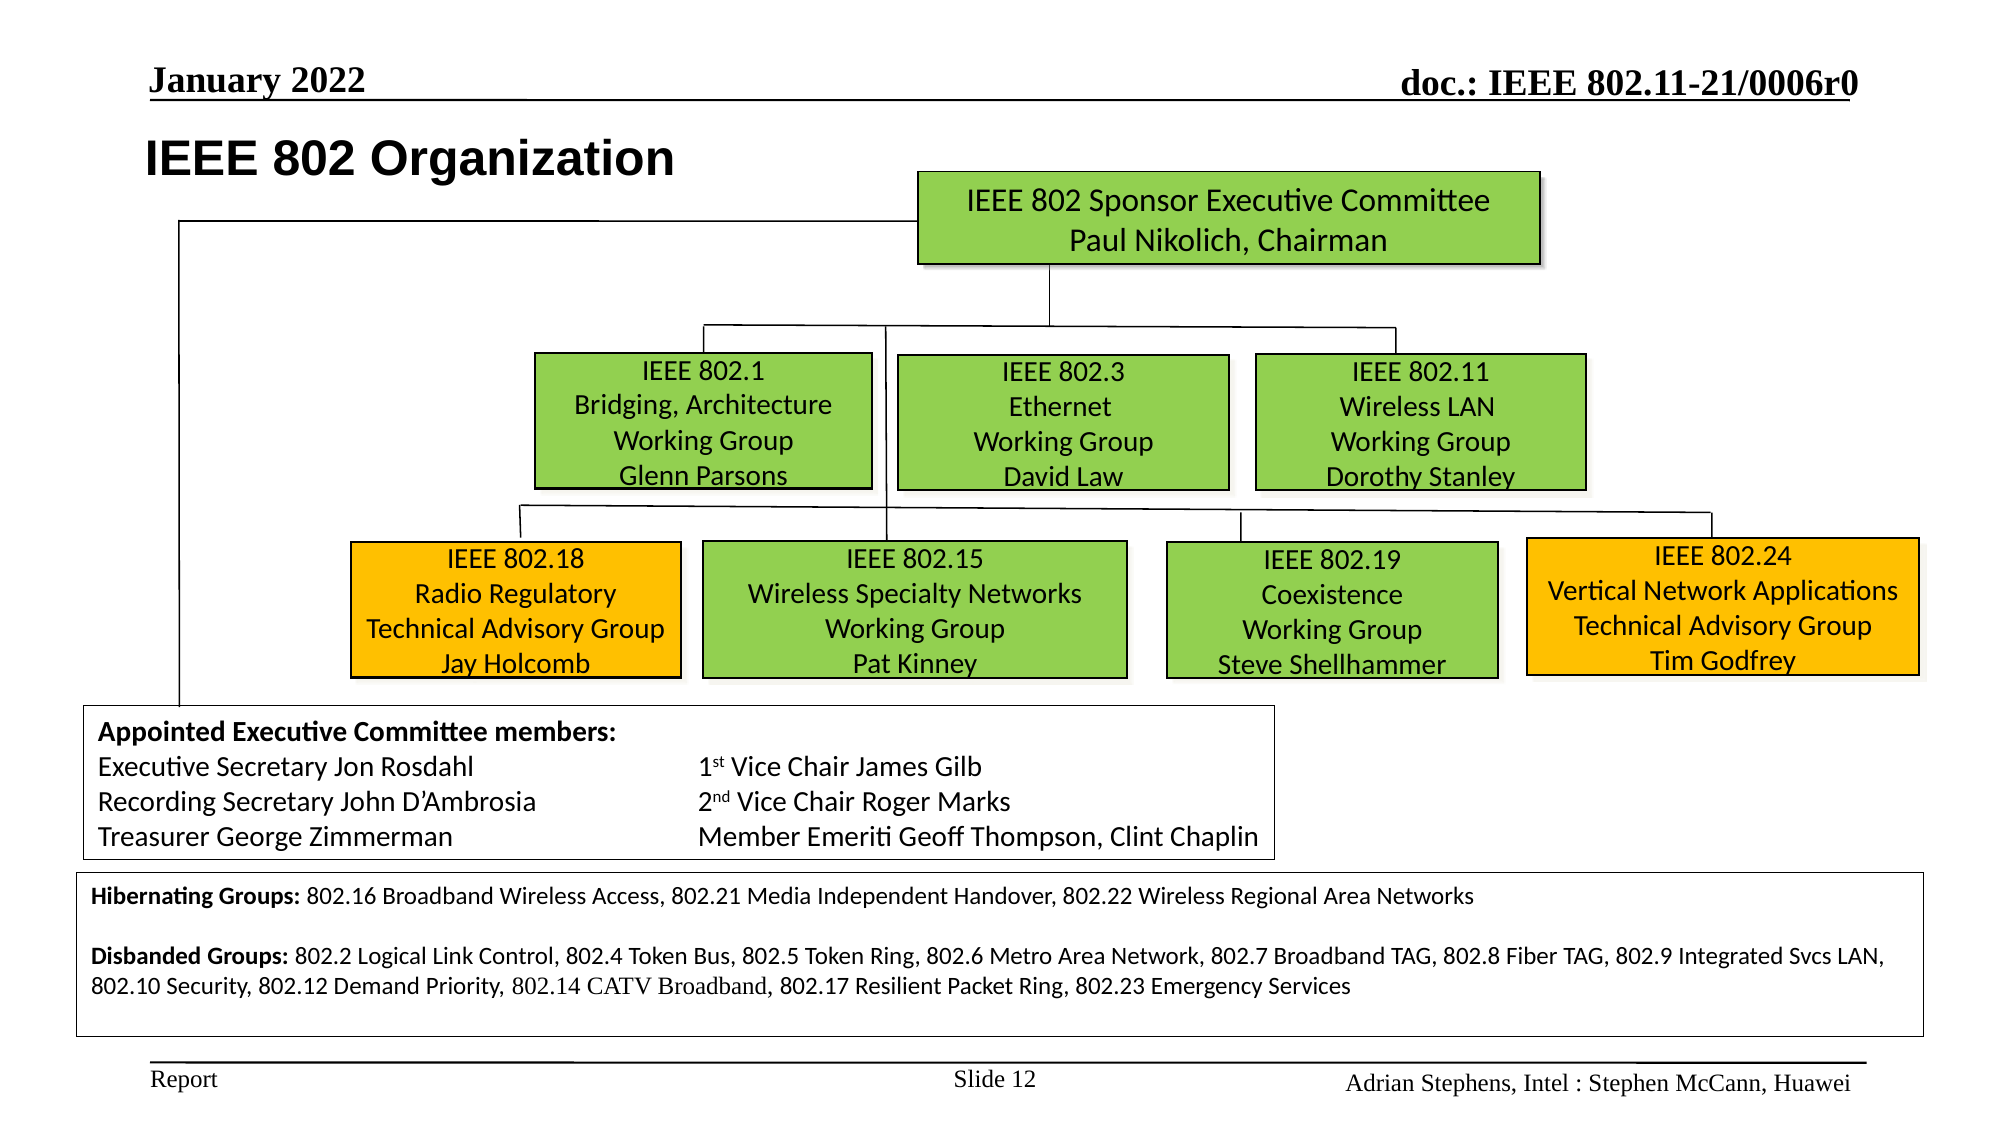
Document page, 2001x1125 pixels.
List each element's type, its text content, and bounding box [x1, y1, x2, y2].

text_box IEEE 802 Organization [130, 117, 1143, 196]
text_box Slide 12 [940, 1062, 1050, 1122]
text_box IEEE 802.19 Coexistence Working Group Steve Shellhammer [1167, 542, 1498, 678]
text_box IEEE 802.24 Vertical Network Applications Technical Advisory Group Tim Godfrey [1526, 538, 1920, 675]
text_box IEEE 802.1 Bridging, Architecture Working Group Glenn Parsons [535, 352, 872, 489]
text_box Hibernating Groups: 802.16 Broadband Wireless Access, 802.21 Media Independent Handover, 802.22 Wireless Regional Area Networks Disbanded Groups: 802.2 Logical Link Control, 802.4 Token Bus, 802.5 Token Ring, 802.6 Metro Area Network, 802.7 Broadband TAG, 802.8 Fiber TAG, 802.9 Integrated Svcs LAN, 802.10 Security, 802.12 Demand Priority, 802.14 CATV Broadband, 802.17 Resilient Packet Ring, 802.23 Emergency Services [76, 872, 1924, 1037]
text_box IEEE 802 Sponsor Executive Committee Paul Nikolich, Chairman [918, 171, 1540, 265]
text_box IEEE 802.3 Ethernet Working Group David Law [898, 354, 1229, 491]
text_box IEEE 802.18 Radio Regulatory Technical Advisory Group Jay Holcomb [350, 541, 682, 678]
text_box January 2022 [133, 47, 544, 93]
text_box Adrian Stephens, Intel : Stephen McCann, Huawei [1330, 1059, 1881, 1095]
text_box IEEE 802.11 Wireless LAN Working Group Dorothy Stanley [1255, 353, 1587, 490]
text_box IEEE 802.15 Wireless Specialty Networks Working Group Pat Kinney [703, 541, 1127, 678]
text_box Appointed Executive Committee members: Executive Secretary Jon Rosdahl 1st Vice Chair James Gilb Recording Secretary John D’Ambrosia 2nd Vice Chair Roger Marks Treasurer George Zimmerman Member Emeriti Geoff Thompson, Clint Chaplin [83, 705, 1275, 860]
